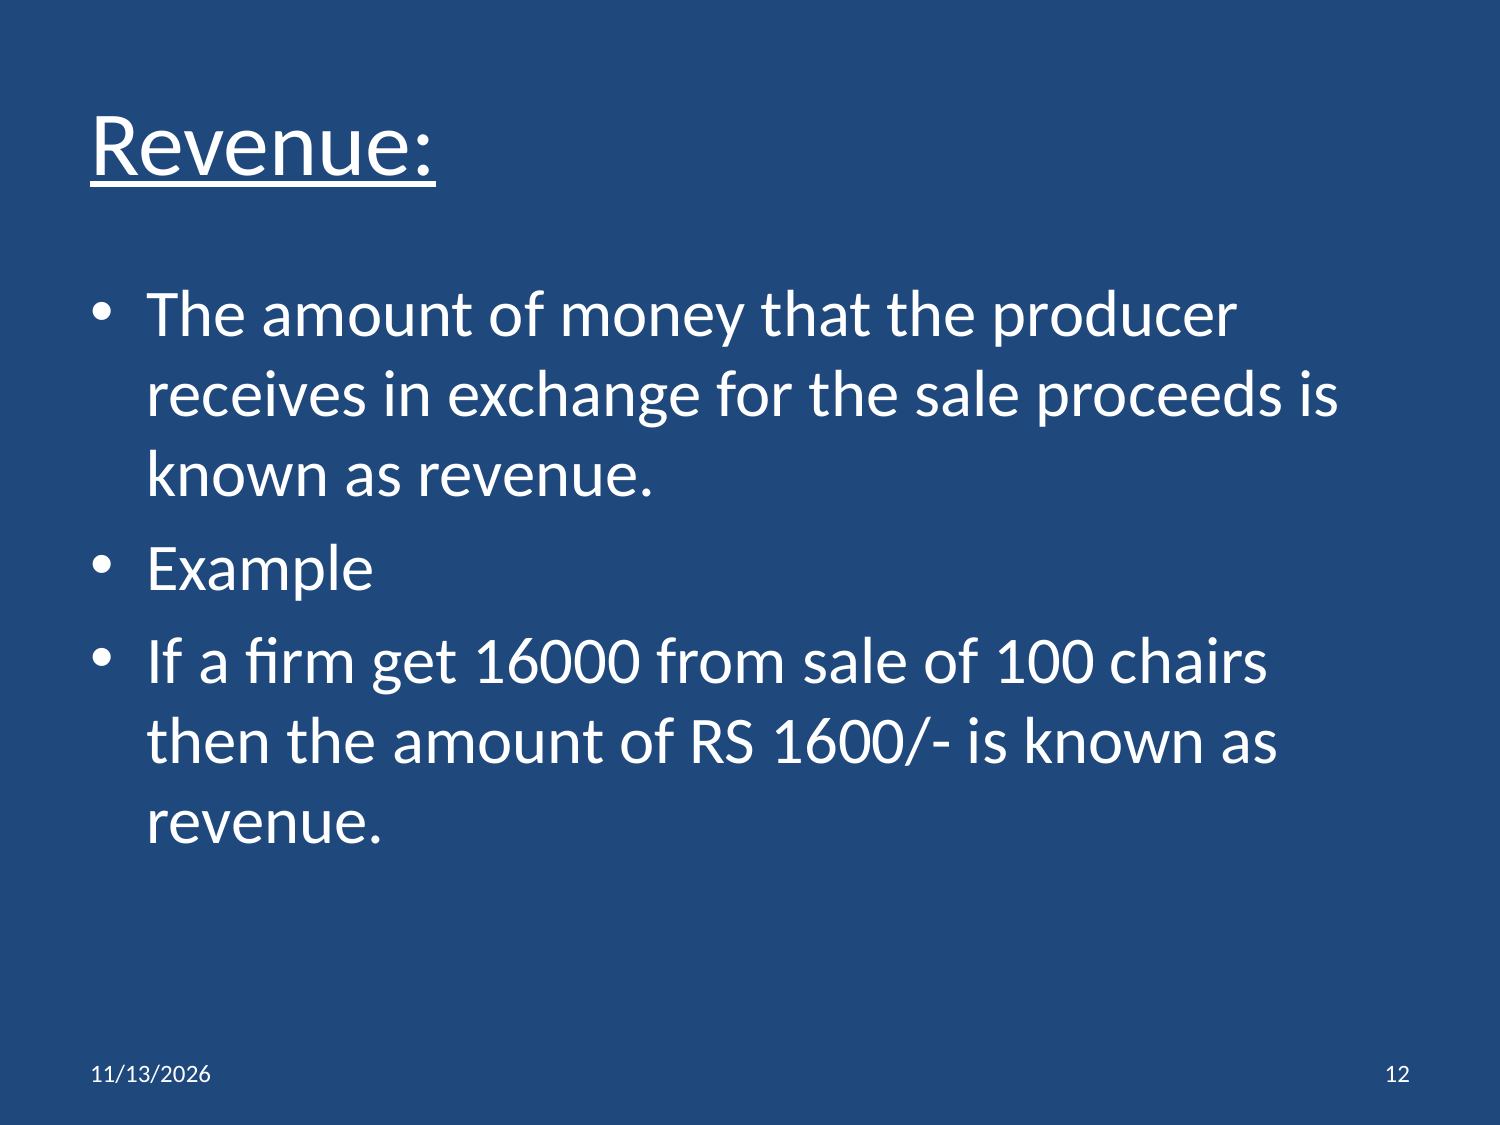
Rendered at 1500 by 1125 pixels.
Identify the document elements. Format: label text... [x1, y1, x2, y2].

slide_number 12 [1074, 1042, 1425, 1103]
title Revenue: [75, 45, 1425, 233]
list The amount of money that the producer receives in exchange for the sale proceeds is known as revenue. Example If a firm get 16000 from sale of 100 chairs then the amount of RS 1600/- is known as revenue. [75, 262, 1425, 1005]
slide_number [75, 1042, 425, 1103]
